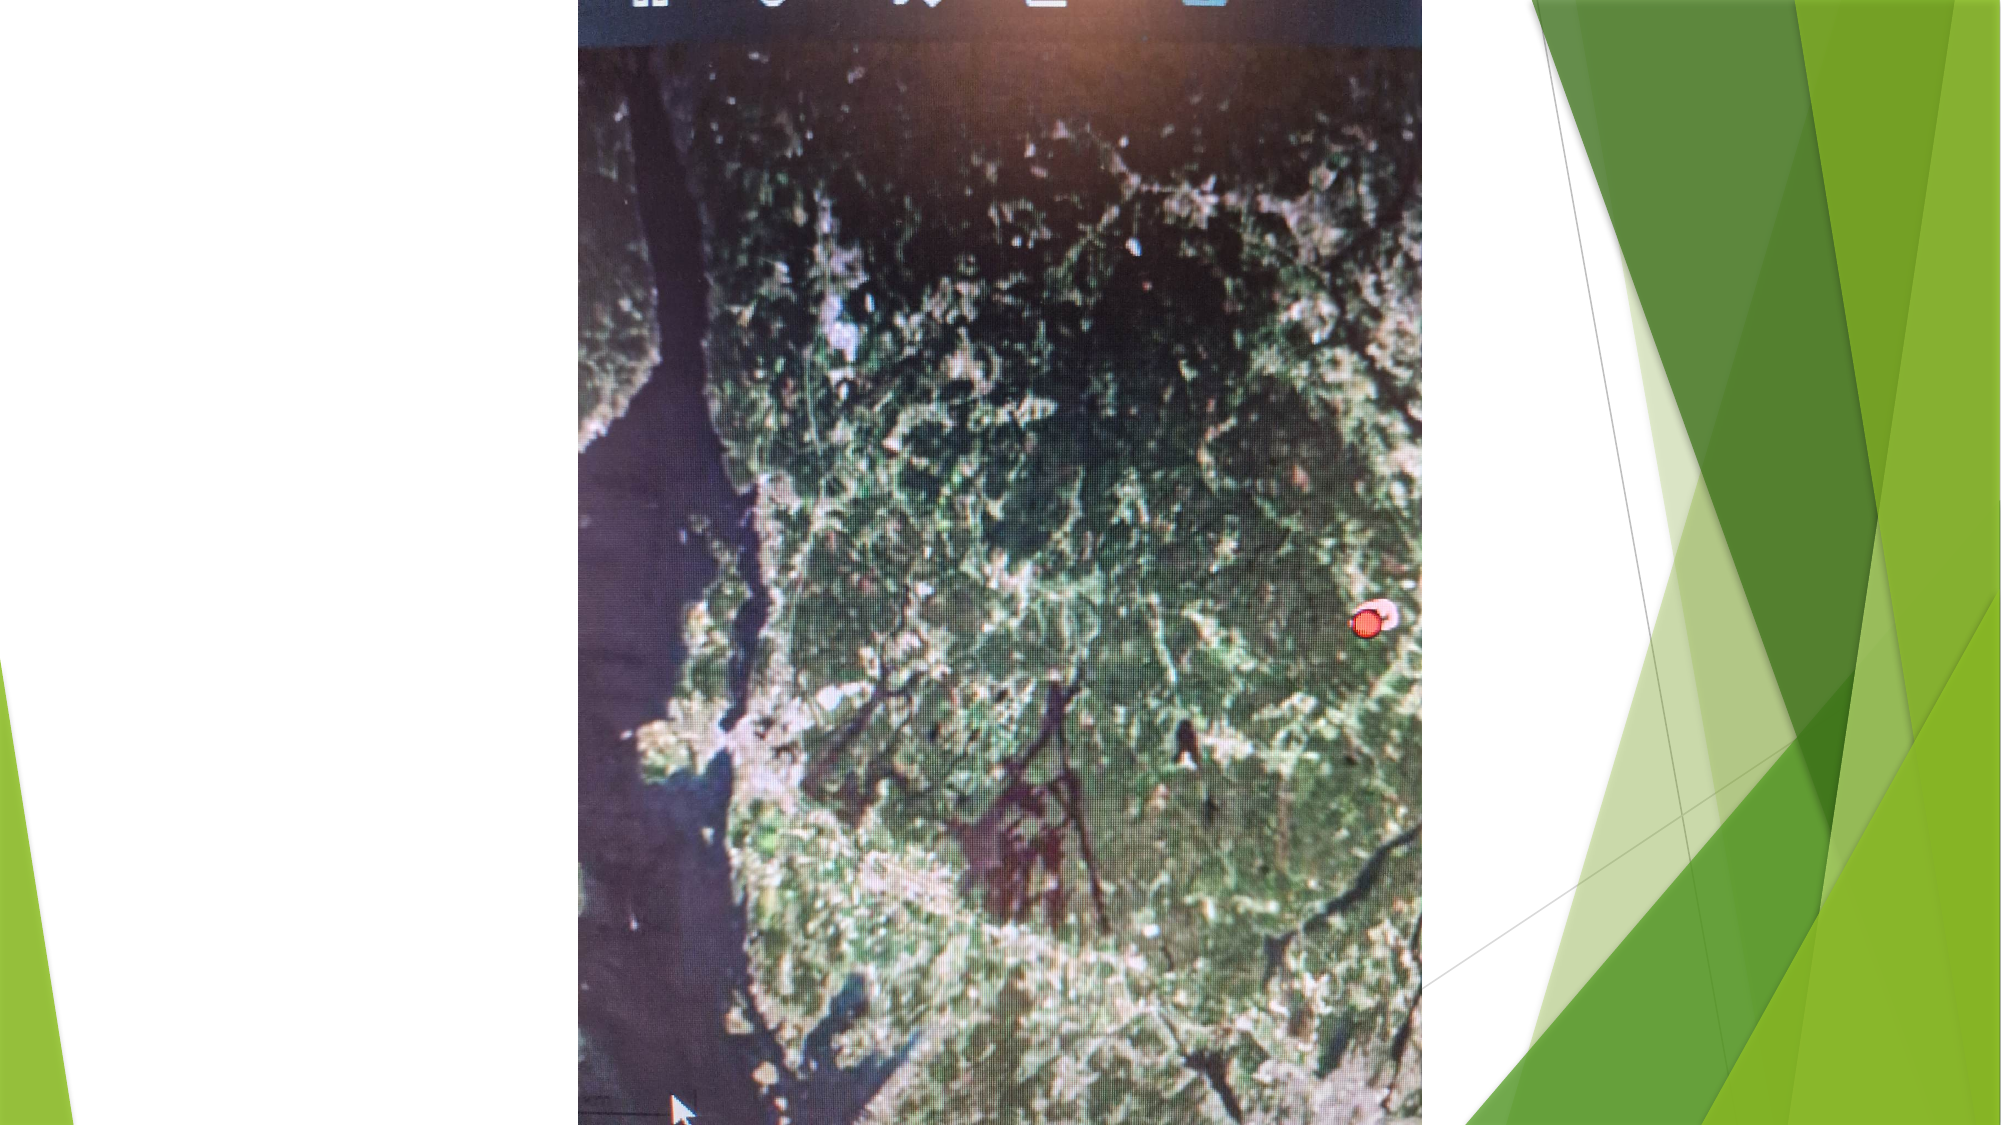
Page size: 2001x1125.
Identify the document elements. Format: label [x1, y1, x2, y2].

picture [577, 0, 1423, 1125]
